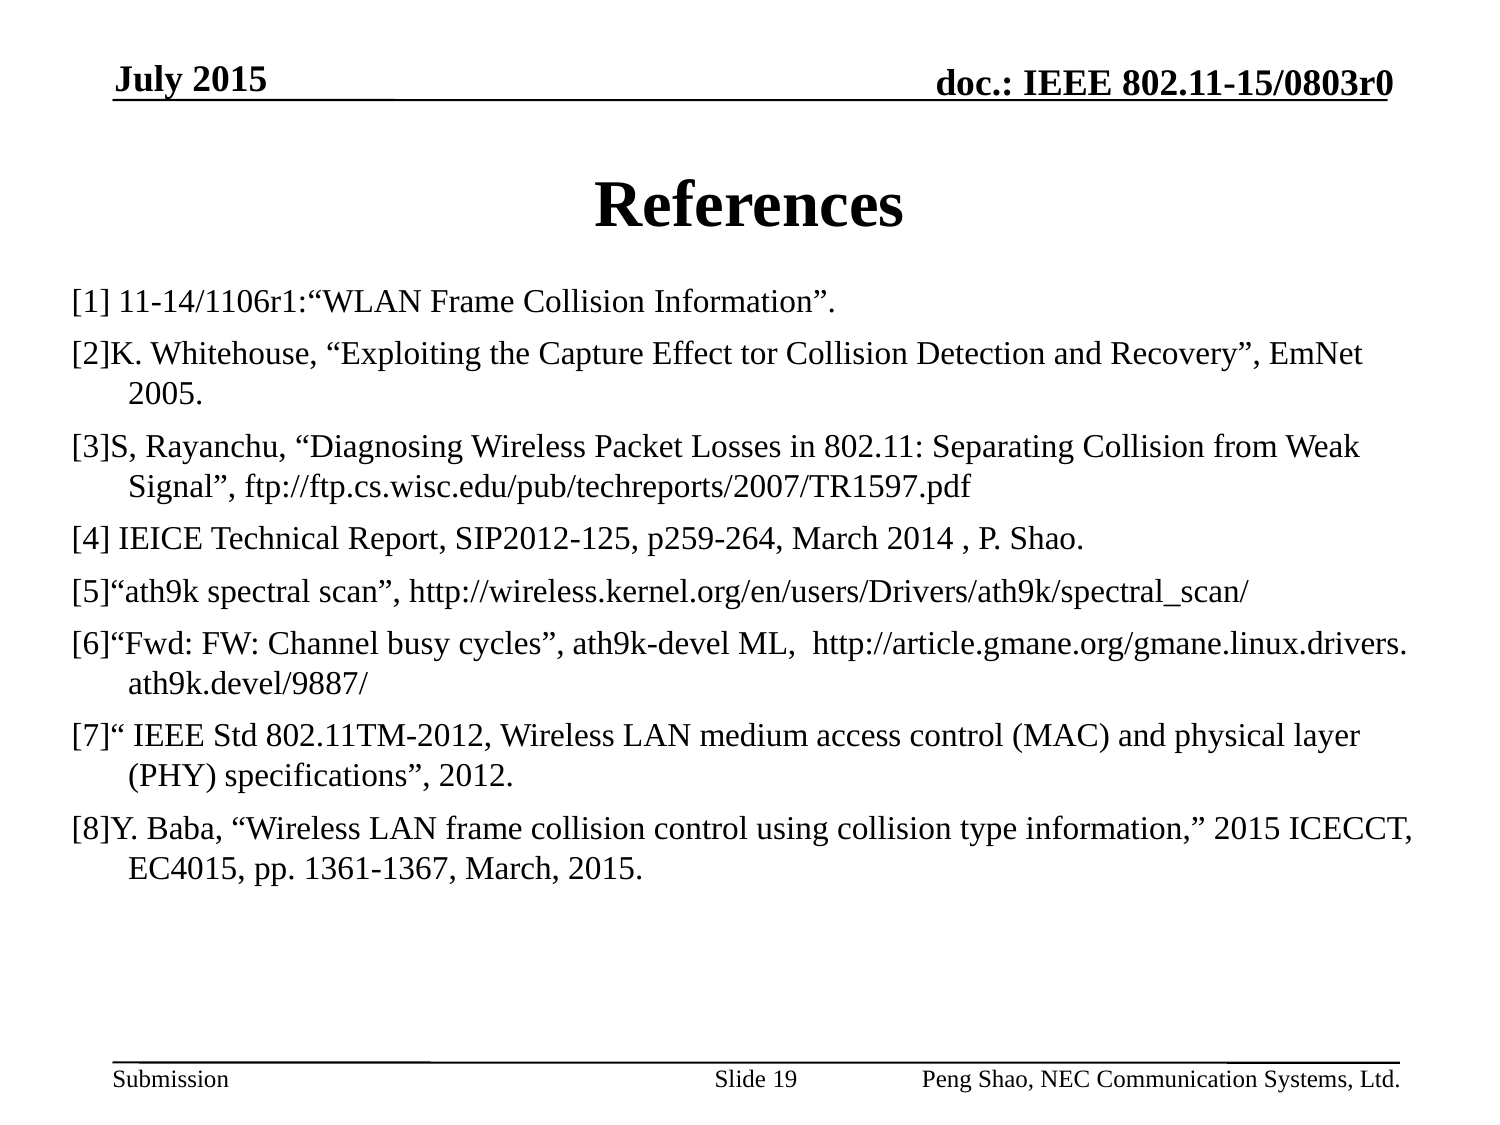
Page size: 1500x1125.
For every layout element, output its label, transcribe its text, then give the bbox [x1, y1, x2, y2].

footer Peng Shao, NEC Communication Systems, Ltd. [878, 1061, 1402, 1093]
slide_number Slide 19 [712, 1061, 800, 1123]
list [1] 11-14/1106r1:“WLAN Frame Collision Information”. [2]K. Whitehouse, “Exploiting the Capture Effect tor Collision Detection and Recovery”, EmNet 2005. [3]S, Rayanchu, “Diagnosing Wireless Packet Losses in 802.11: Separating Collision from Weak Signal”, ftp://ftp.cs.wisc.edu/pub/techreports/2007/TR1597.pdf [4] IEICE Technical Report, SIP2012-125, p259-264, March 2014 , P. Shao. [5]“ath9k spectral scan”, http://wireless.kernel.org/en/users/Drivers/ath9k/spectral_scan/ [6]“Fwd: FW: Channel busy cycles”, ath9k-devel ML, http://article.gmane.org/gmane.linux.drivers. ath9k.devel/9887/ [7]“ IEEE Std 802.11TM-2012, Wireless LAN medium access control (MAC) and physical layer (PHY) specifications”, 2012. [8]Y. Baba, “Wireless LAN frame collision control using collision type information,” 2015 ICECCT, EC4015, pp. 1361-1367, March, 2015. [56, 271, 1440, 947]
title References [112, 112, 1388, 271]
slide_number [114, 54, 423, 100]
